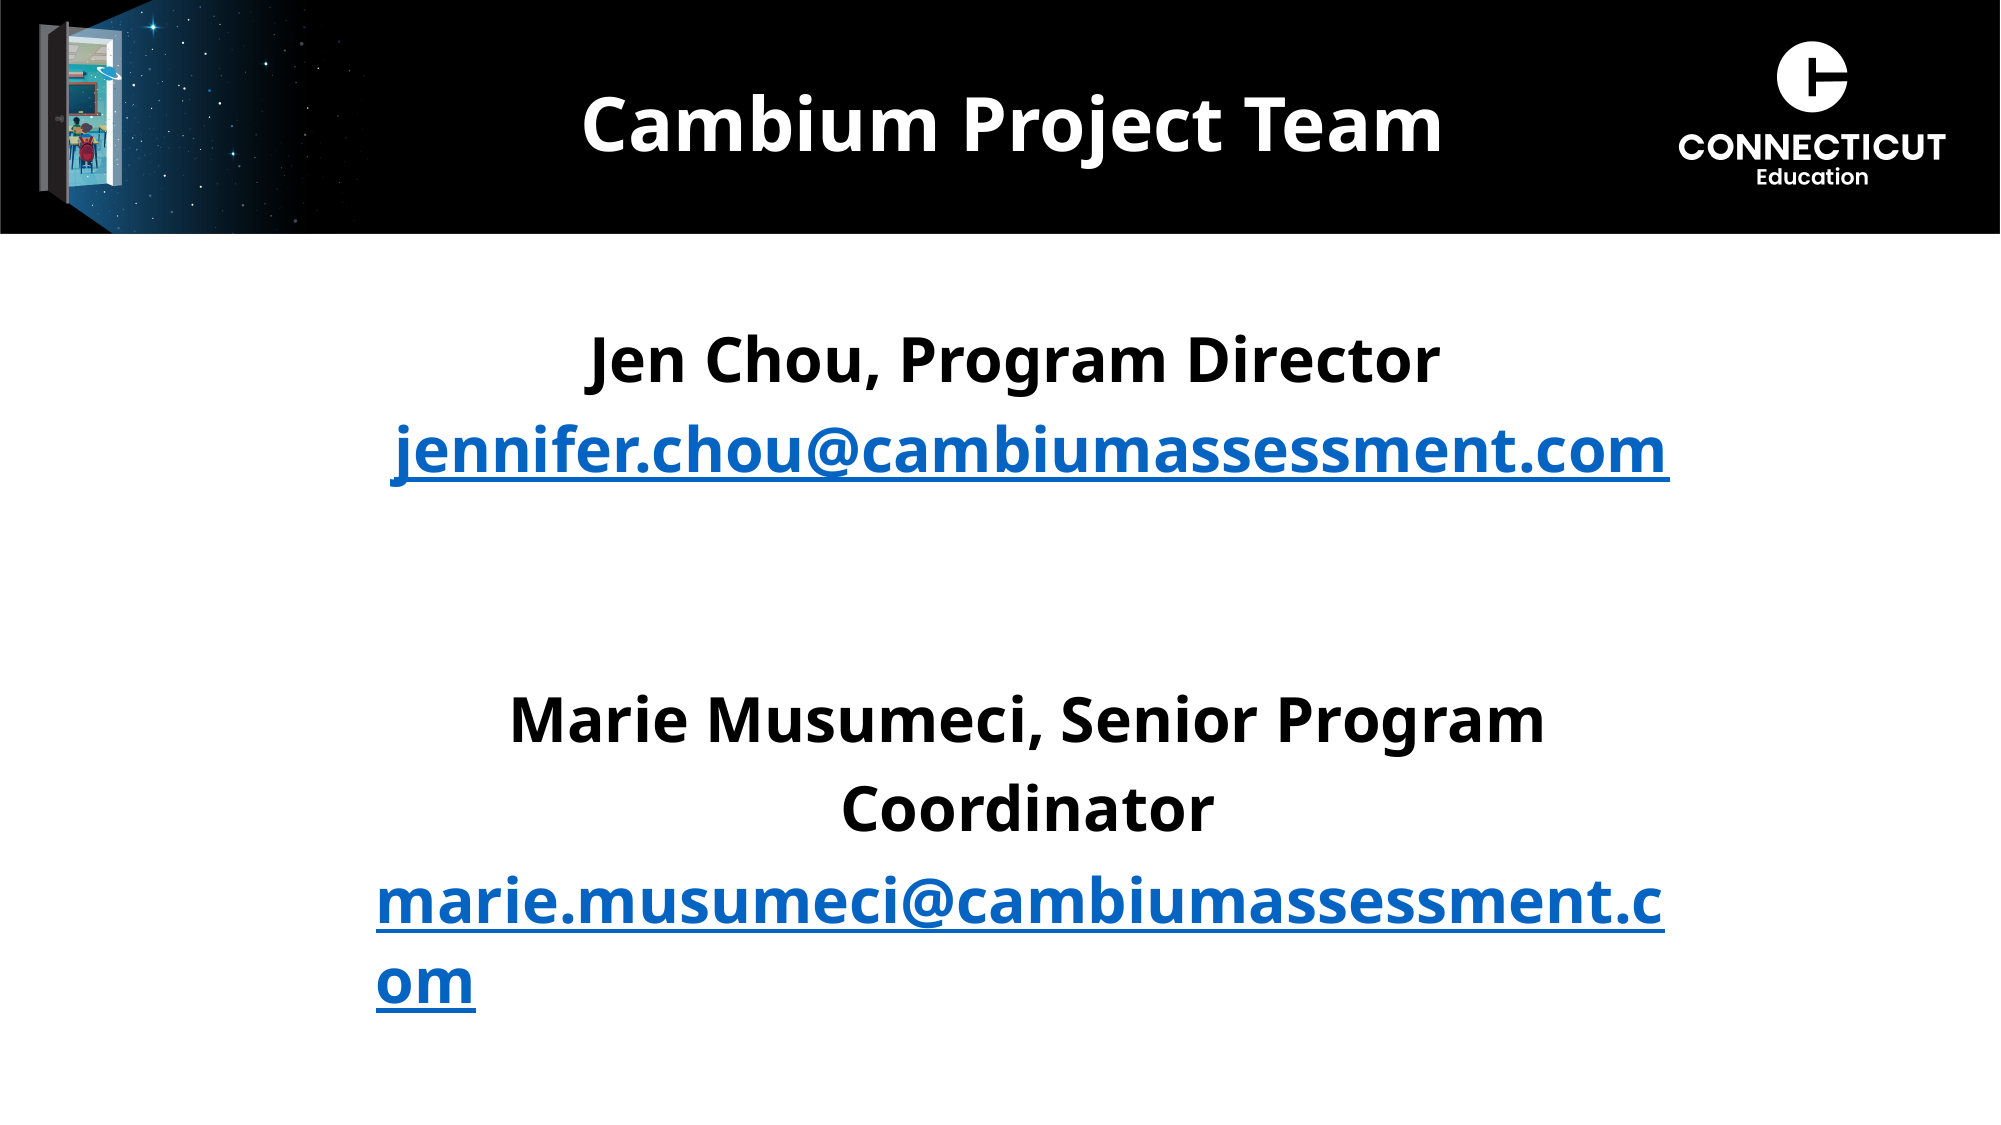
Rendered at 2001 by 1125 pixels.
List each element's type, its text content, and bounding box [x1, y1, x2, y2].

title Cambium Project Team [399, 59, 1627, 195]
picture [0, 0, 2000, 234]
text_box Jen Chou, Program Director jennifer.chou@cambiumassessment.com Marie Musumeci, Senior Program Coordinator marie.musumeci@cambiumassessment.com Christine Jung, Program Coordinator christine.jung@cambiumassessment.com [360, 297, 1696, 1125]
